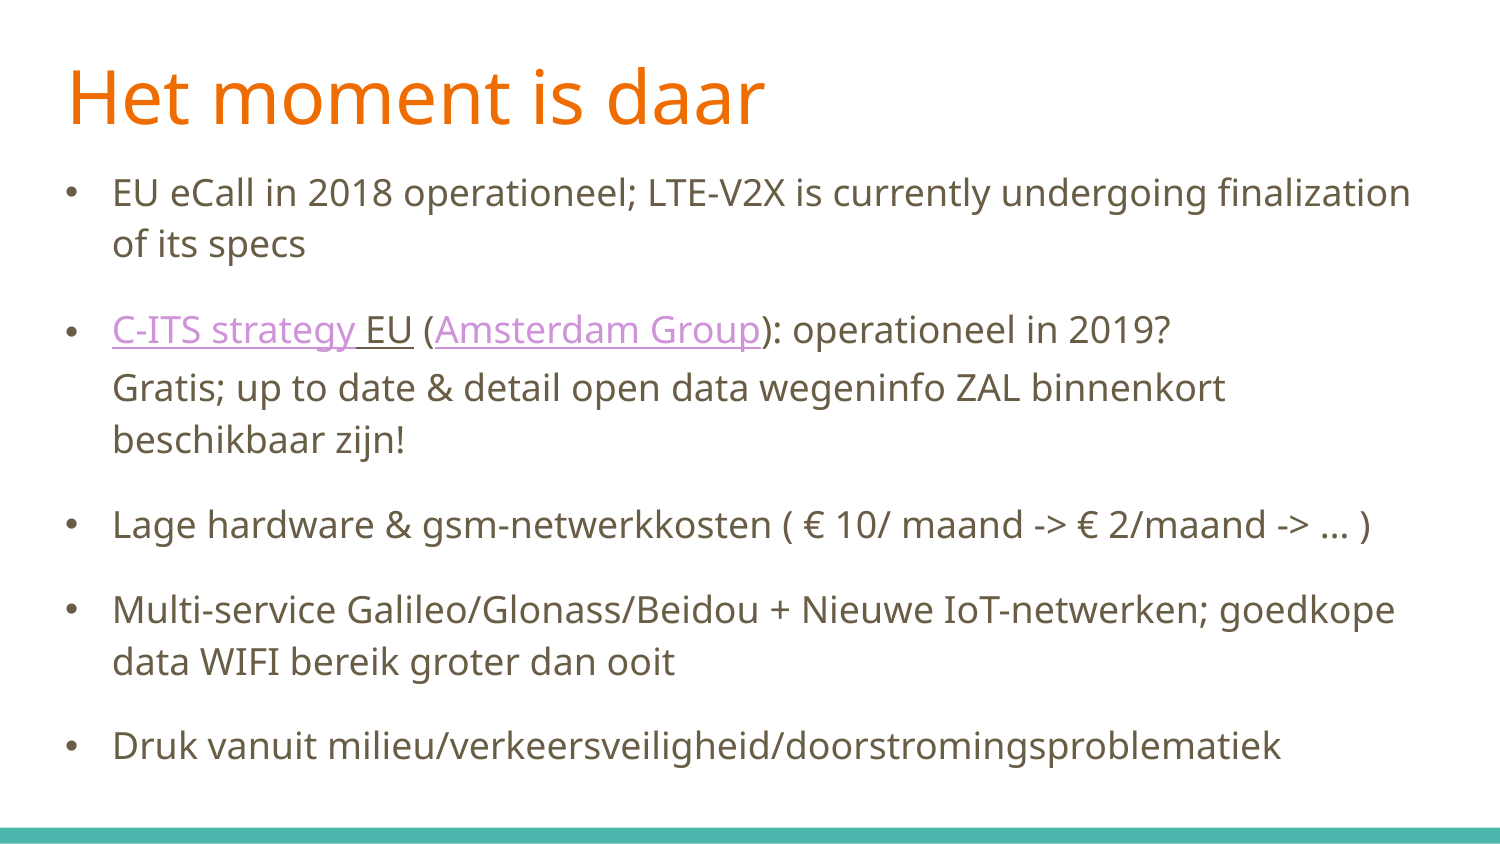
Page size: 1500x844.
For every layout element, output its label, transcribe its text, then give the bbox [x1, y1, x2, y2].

title Het moment is daar [51, 34, 1449, 151]
list EU eCall in 2018 operationeel; LTE-V2X is currently undergoing finalization of its specs C-ITS strategy EU (Amsterdam Group): operationeel in 2019? Gratis; up to date & detail open data wegeninfo ZAL binnenkort beschikbaar zijn! Lage hardware & gsm-netwerkkosten ( € 10/ maand -> € 2/maand -> … ) Multi-service Galileo/Glonass/Beidou + Nieuwe IoT-netwerken; goedkope data WIFI bereik groter dan ooit Druk vanuit milieu/verkeersveiligheid/doorstromingsproblematiek [50, 146, 1448, 747]
